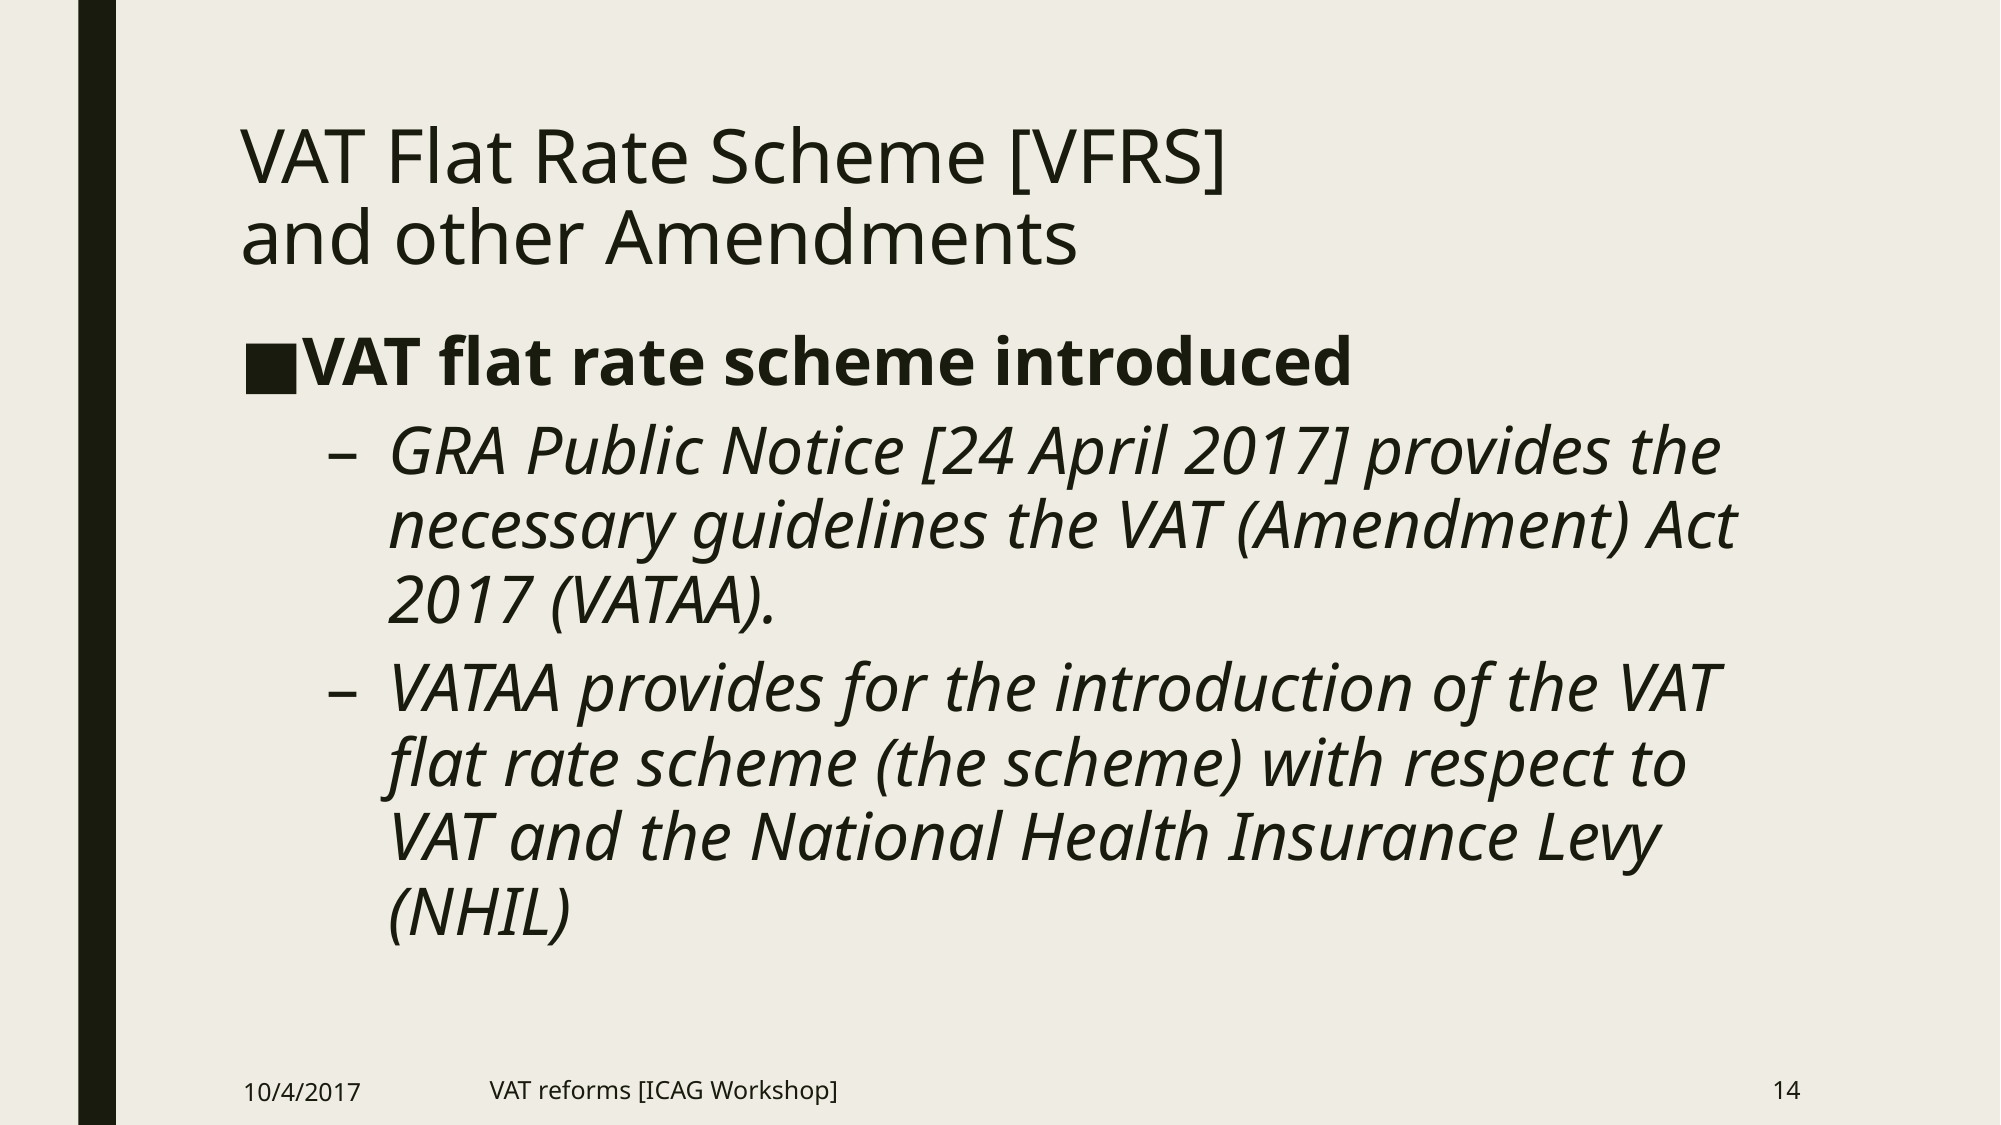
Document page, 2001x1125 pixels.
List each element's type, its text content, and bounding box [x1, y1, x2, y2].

list VAT flat rate scheme introduced GRA Public Notice [24 April 2017] provides the necessary guidelines the VAT (Amendment) Act 2017 (VATAA). VATAA provides for the introduction of the VAT flat rate scheme (the scheme) with respect to VAT and the National Health Insurance Levy (NHIL) [225, 318, 1800, 963]
slide_number 14 [1553, 1058, 1816, 1125]
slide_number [228, 1058, 426, 1125]
footer VAT reforms [ICAG Workshop] [474, 1058, 1505, 1125]
title VAT Flat Rate Scheme [VFRS] and other Amendments [225, 112, 1800, 318]
